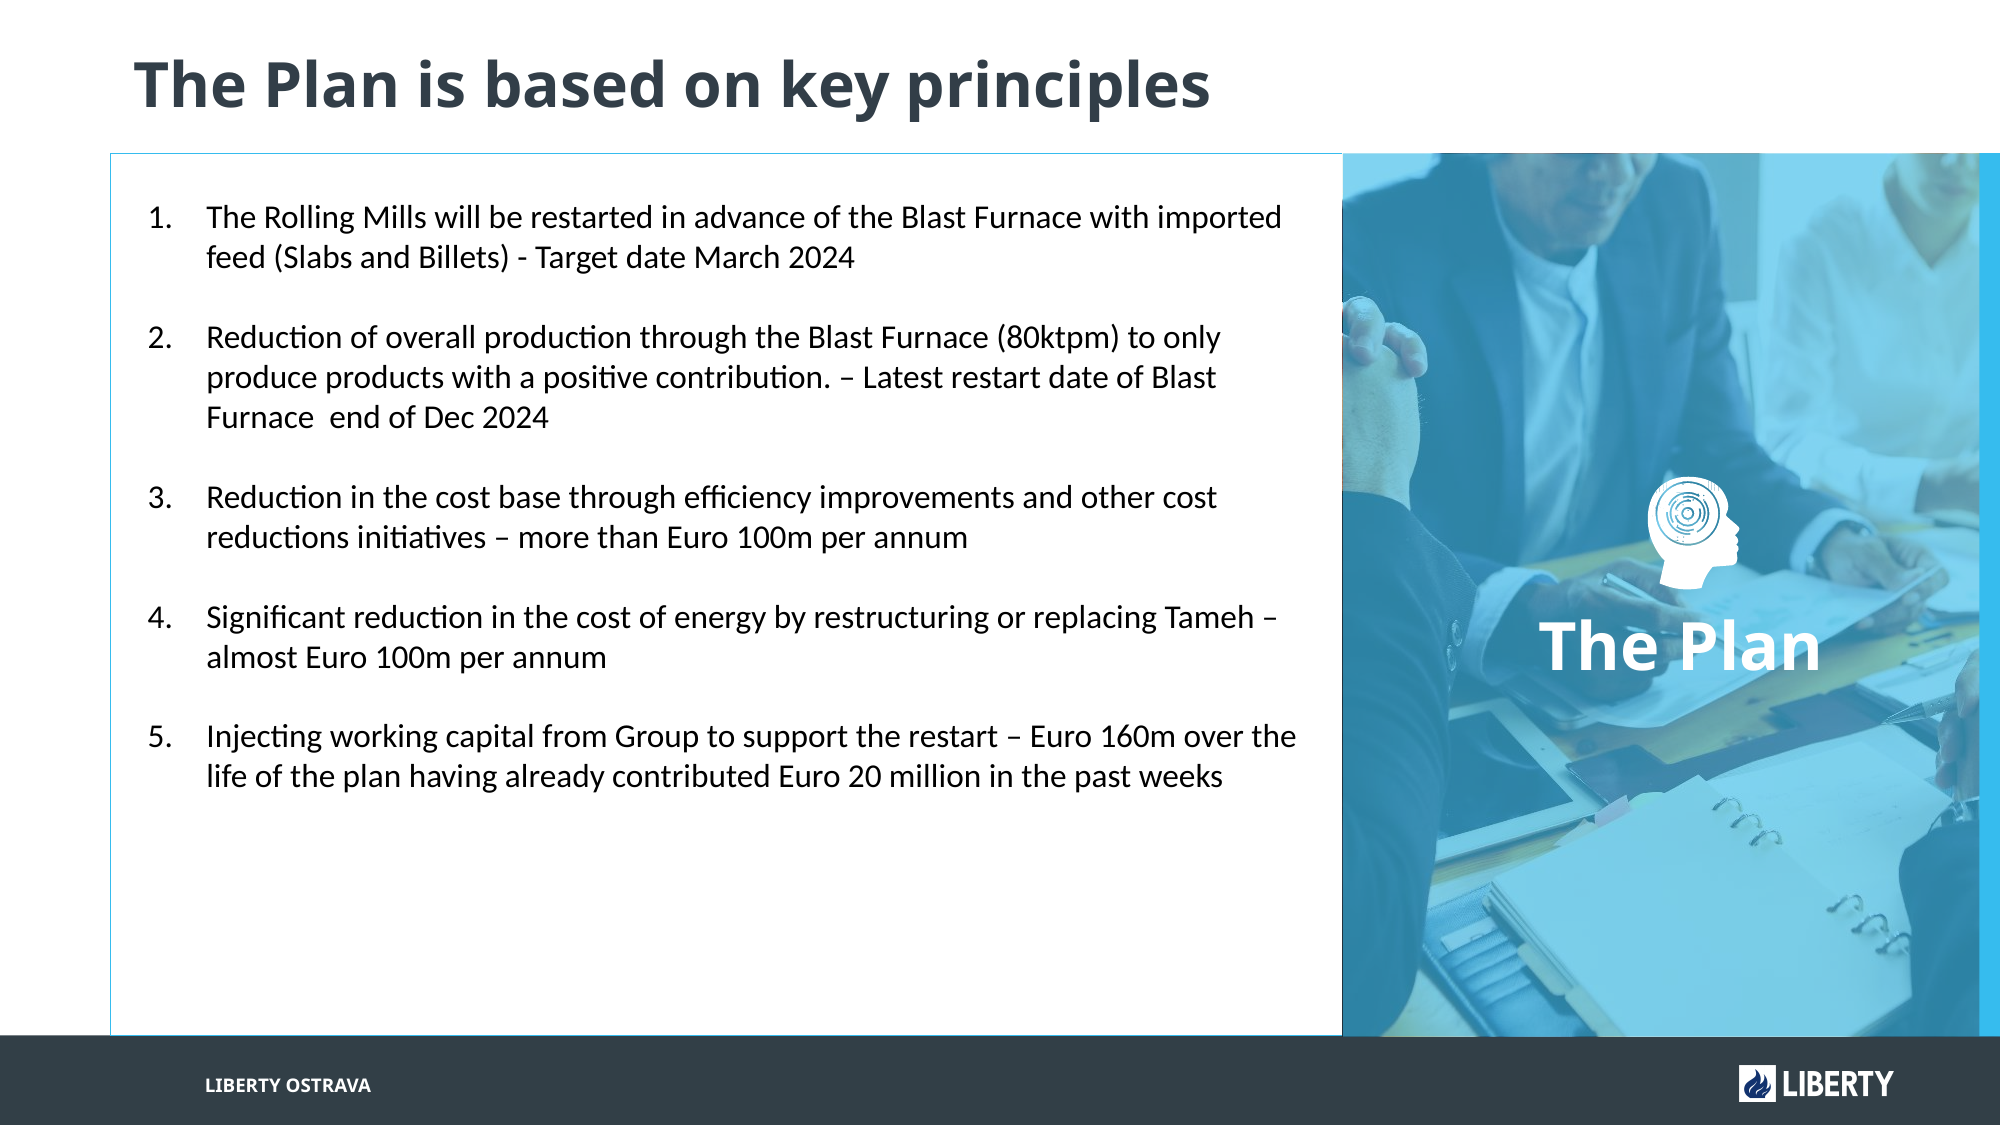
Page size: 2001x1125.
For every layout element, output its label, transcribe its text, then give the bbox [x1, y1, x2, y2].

text_box [110, 152, 1342, 1037]
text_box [1342, 152, 2000, 1037]
picture [1739, 1065, 1894, 1102]
list The Plan is based on key principles [118, 37, 1885, 149]
footer LIBERTY OSTRAVA [189, 1052, 857, 1118]
